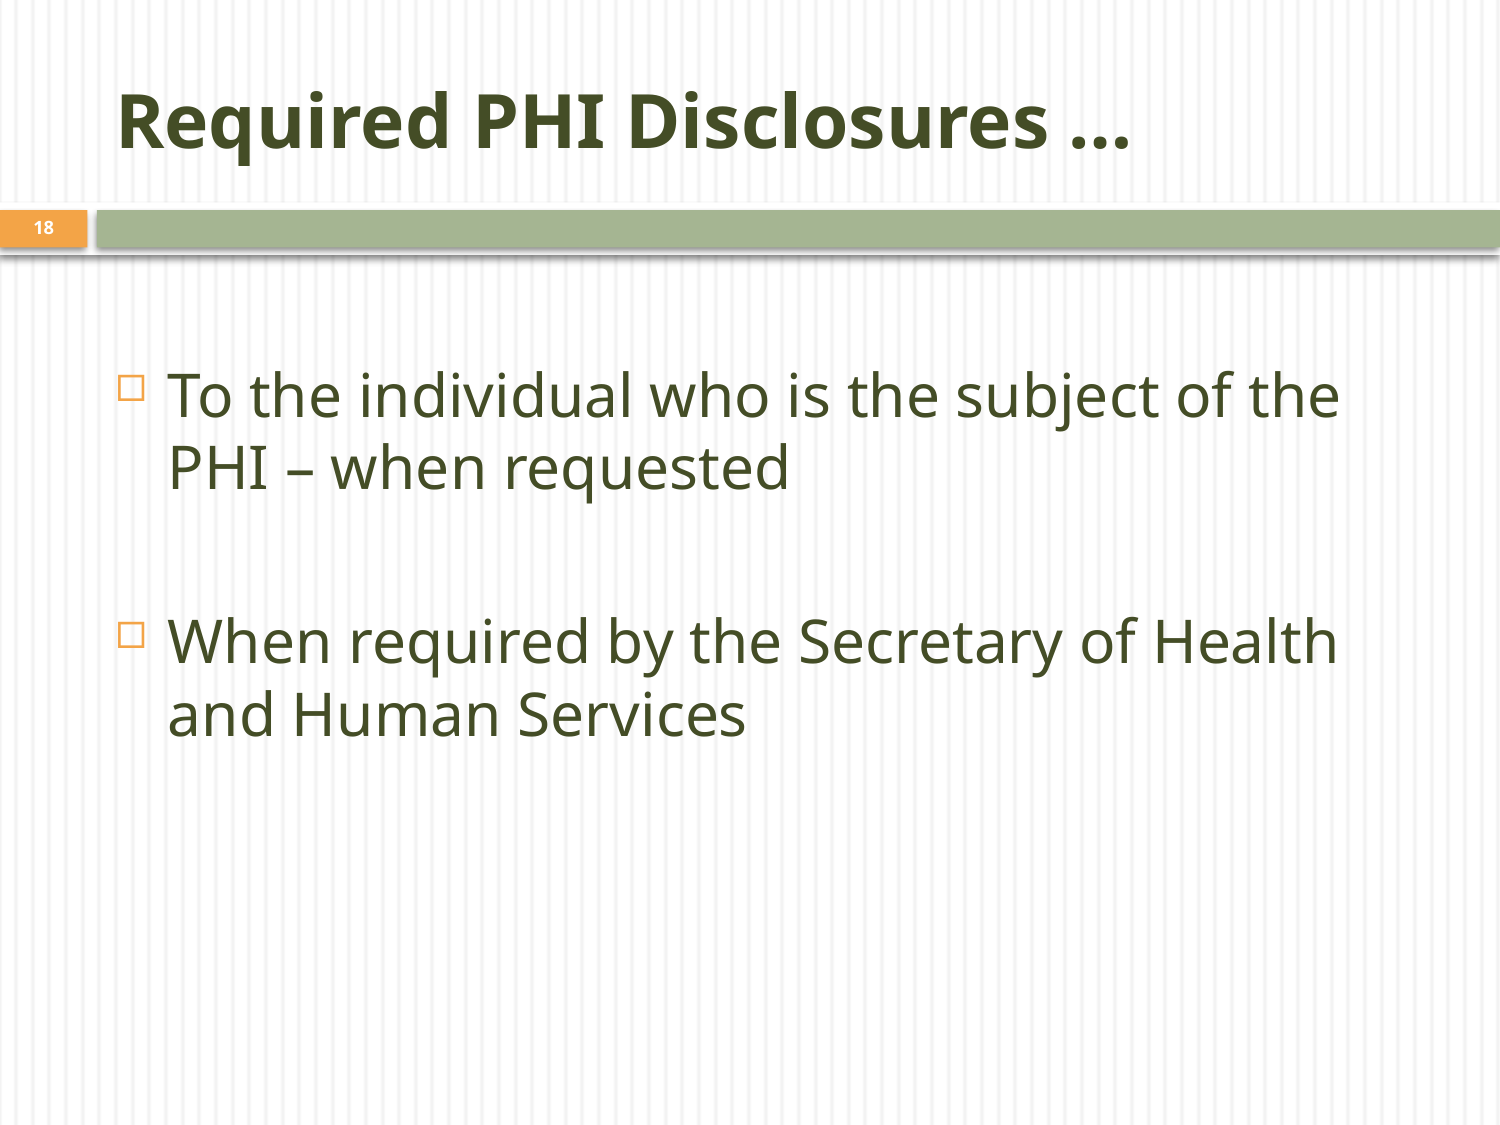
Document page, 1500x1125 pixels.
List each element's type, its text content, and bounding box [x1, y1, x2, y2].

list To the individual who is the subject of the PHI – when requested When required by the Secretary of Health and Human Services [100, 262, 1438, 1005]
title Required PHI Disclosures … [100, 37, 1438, 200]
slide_number 18 [0, 208, 88, 249]
